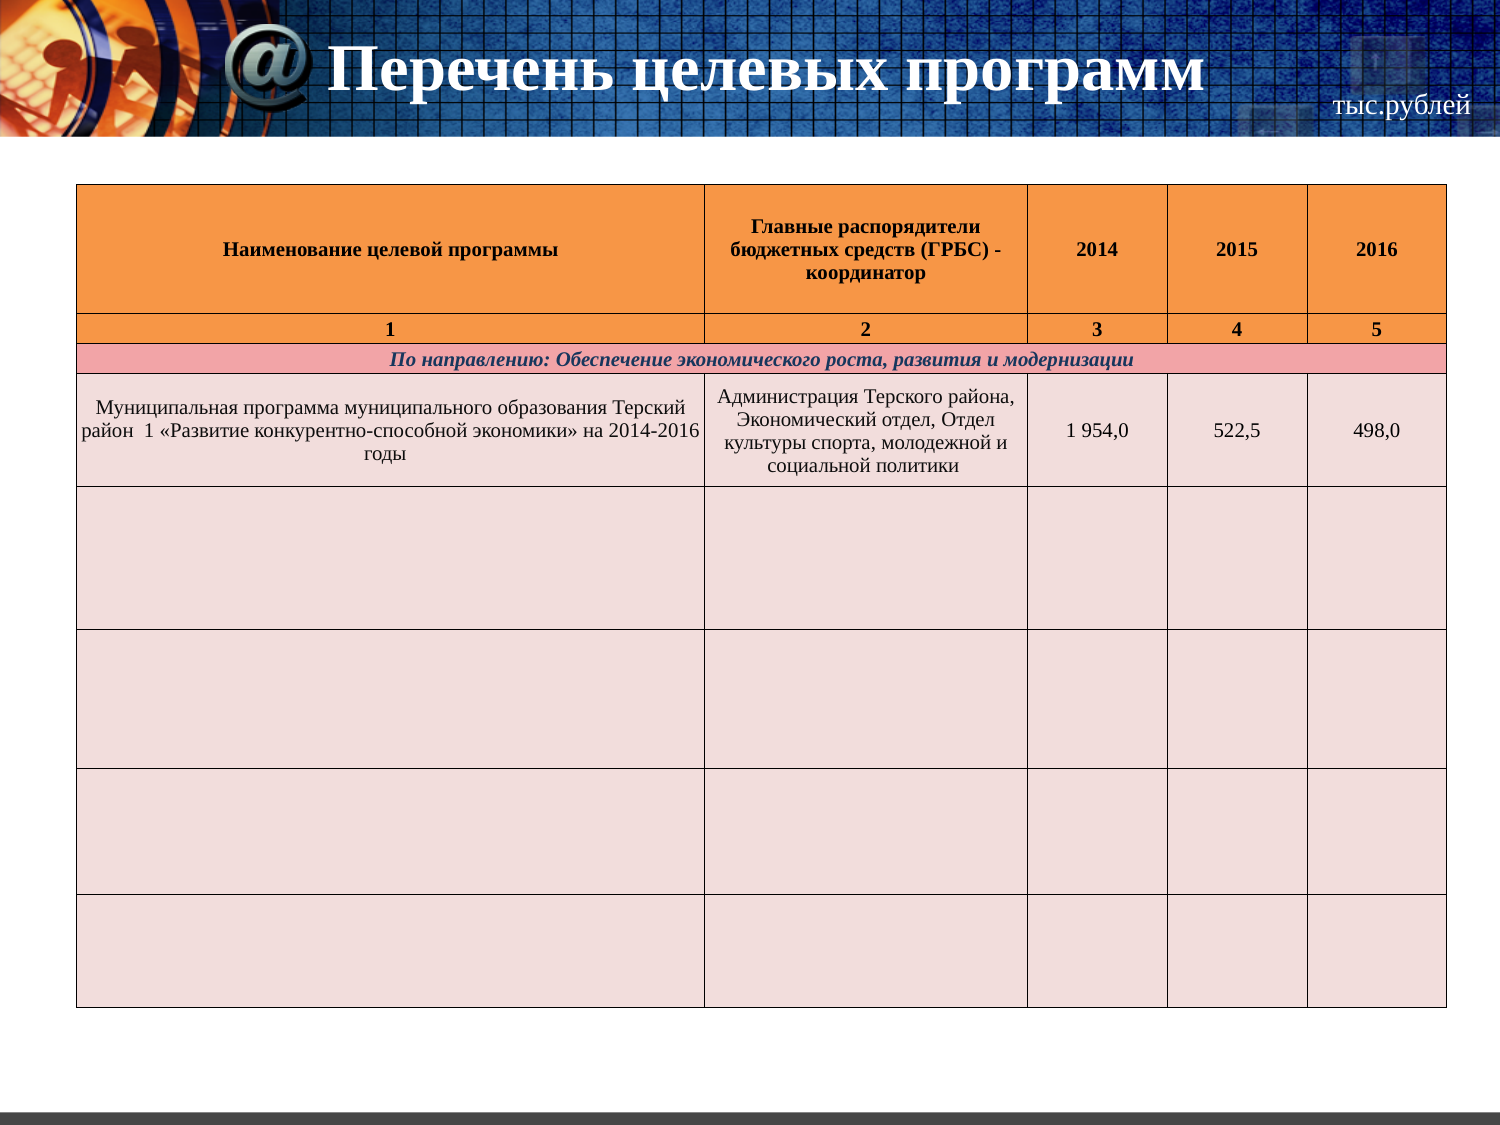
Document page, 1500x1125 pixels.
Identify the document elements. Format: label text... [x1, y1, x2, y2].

table_cell По направлению: Обеспечение экономического роста, развития и модернизации [77, 344, 1446, 373]
picture [0, 0, 1500, 138]
table_cell 2 [705, 314, 1027, 343]
table_cell 522,5 [1168, 374, 1307, 486]
table_cell [1028, 895, 1167, 1007]
table_cell [1308, 769, 1446, 894]
table_cell 5 [1308, 314, 1446, 343]
table_cell Администрация Терского района, Экономический отдел, Отдел культуры спорта, молодежной и социальной политики [705, 374, 1027, 486]
table_header Главные распорядители бюджетных средств (ГРБС) -координатор [705, 185, 1027, 313]
table_cell 4 [1168, 314, 1307, 343]
table_cell [77, 769, 704, 894]
table_cell [1308, 487, 1446, 629]
table_cell 1 [77, 314, 704, 343]
table_cell [1168, 769, 1307, 894]
title Перечень целевых программ [312, 17, 1270, 111]
table_cell [705, 895, 1027, 1007]
table_cell [1028, 487, 1167, 629]
table_header 2016 [1308, 185, 1446, 313]
table_cell [705, 630, 1027, 768]
table_cell [1308, 630, 1446, 768]
table_cell [1168, 895, 1307, 1007]
table_cell [77, 630, 704, 768]
table_header Наименование целевой программы [77, 185, 704, 313]
table_cell 498,0 [1308, 374, 1446, 486]
table_cell [1168, 630, 1307, 768]
table_cell [705, 487, 1027, 629]
table_cell [1308, 895, 1446, 1007]
table_cell [77, 895, 704, 1007]
table_cell 1 954,0 [1028, 374, 1167, 486]
table_cell [1168, 487, 1307, 629]
table_cell [1028, 769, 1167, 894]
table_header 2014 [1028, 185, 1167, 313]
table_cell [77, 487, 704, 629]
table_cell [1028, 630, 1167, 768]
table_header 2015 [1168, 185, 1307, 313]
table_cell Муниципальная программа муниципального образования Терский район 1 «Развитие конкурентно-способной экономики» на 2014-2016 годы [77, 374, 704, 486]
table_cell [705, 769, 1027, 894]
table_cell 3 [1028, 314, 1167, 343]
text_box тыс.рублей [1317, 78, 1487, 128]
